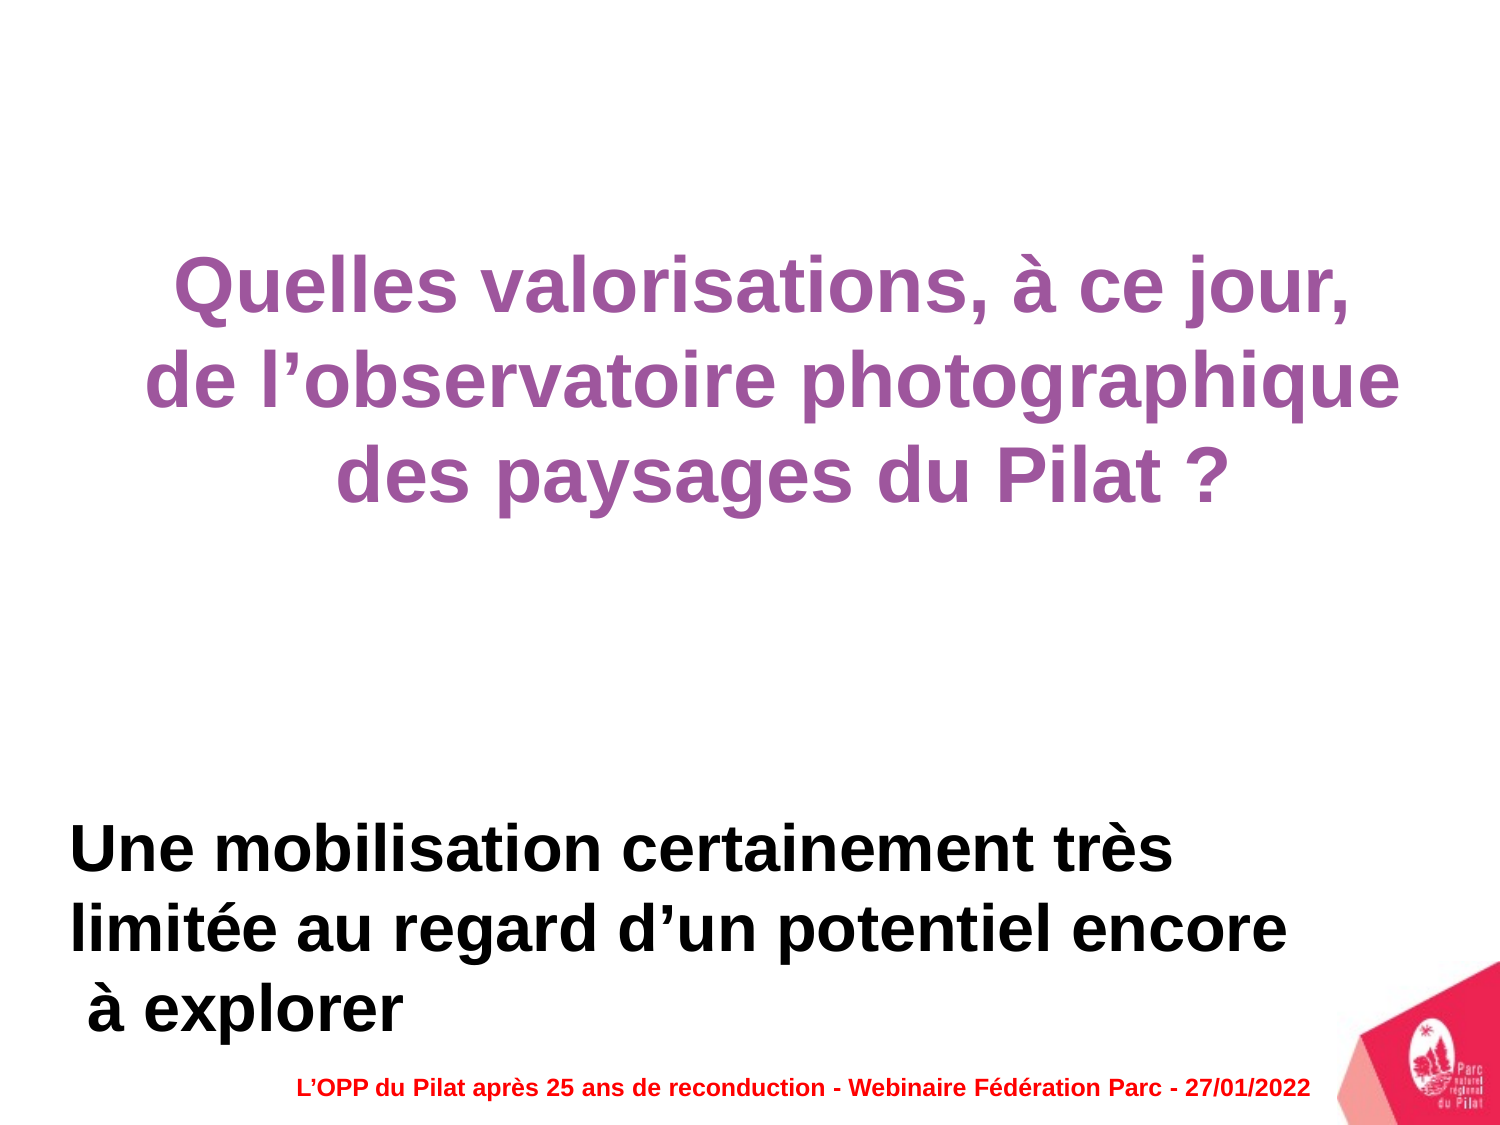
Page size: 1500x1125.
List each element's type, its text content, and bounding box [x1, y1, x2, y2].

text_box Une mobilisation certainement très limitée au regard d’un potentiel encore à explorer [67, 802, 1296, 1045]
text_box Quelles valorisations, à ce jour, de l’observatoire photographique des paysages du Pilat ? [141, 230, 1404, 518]
footer L’OPP du Pilat après 25 ans de reconduction - Webinaire Fédération Parc - 27/01/2022 [294, 1071, 1315, 1125]
picture [1337, 961, 1500, 1125]
